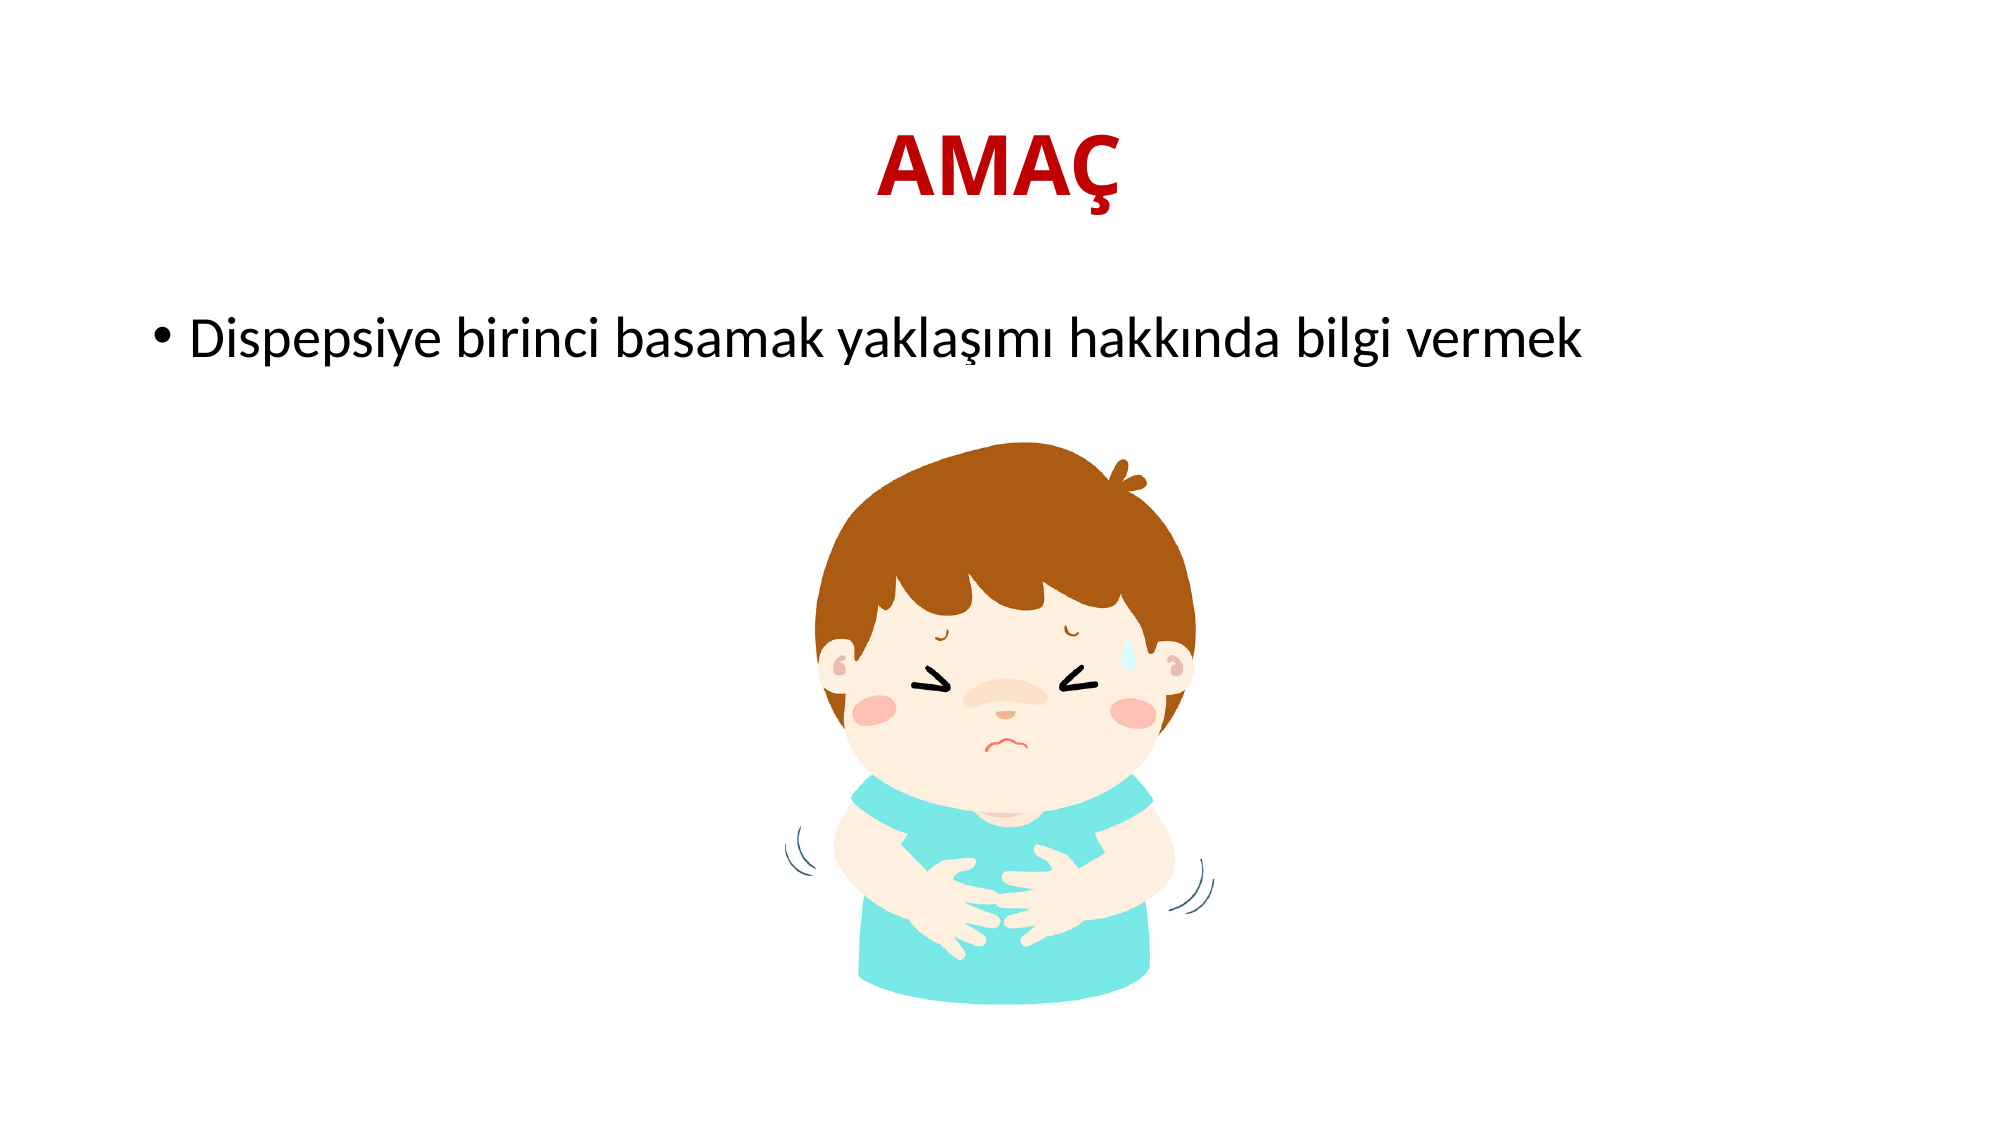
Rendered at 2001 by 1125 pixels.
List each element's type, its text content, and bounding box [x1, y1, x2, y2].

picture [648, 365, 1352, 1049]
list Dispepsiye birinci basamak yaklaşımı hakkında bilgi vermek [137, 299, 1863, 1014]
title AMAÇ [137, 59, 1863, 278]
